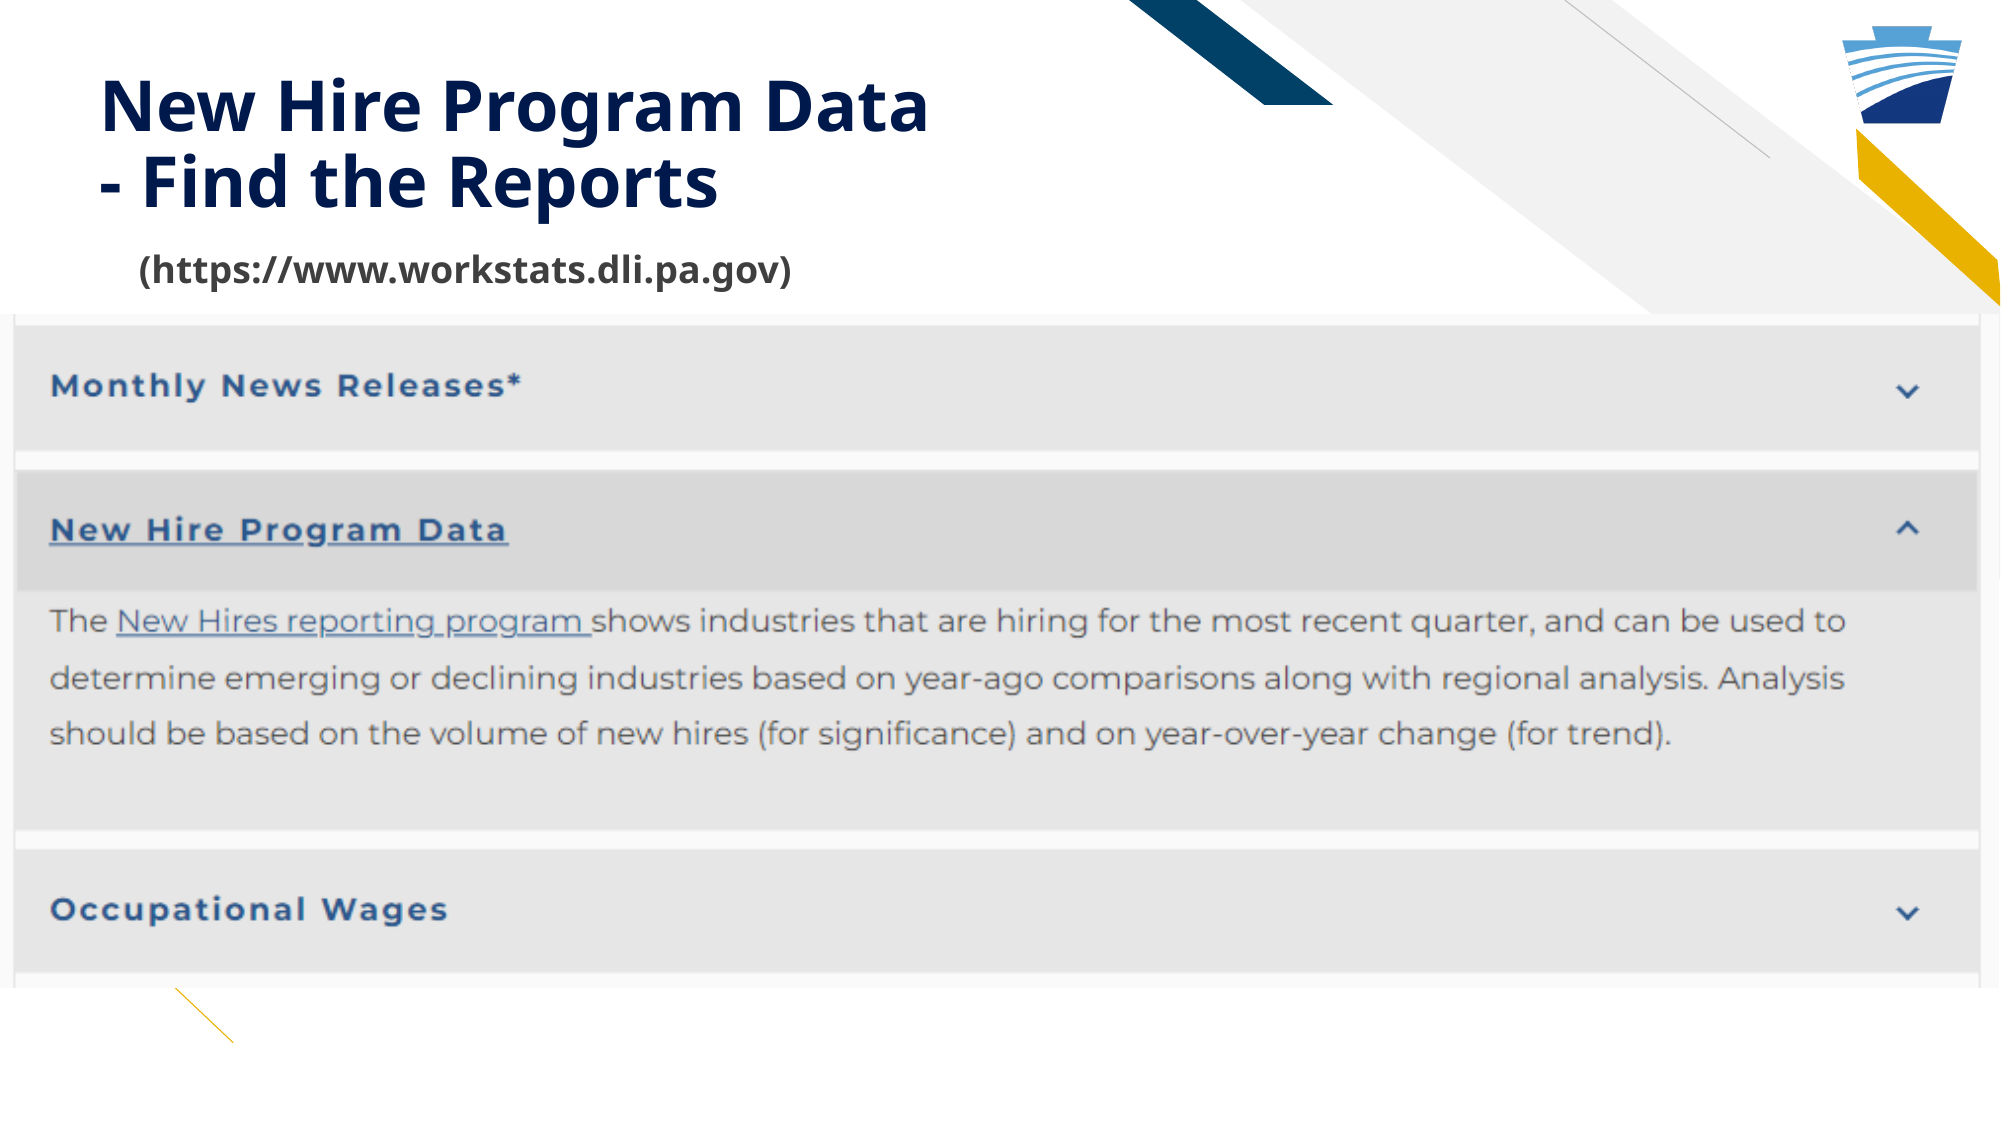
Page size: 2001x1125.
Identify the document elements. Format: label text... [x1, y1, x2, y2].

text_box (https://www.workstats.dli.pa.gov) [124, 238, 1127, 298]
picture [1828, 12, 1975, 137]
picture [0, 314, 1999, 989]
title New Hire Program Data - Find the Reports [85, 34, 1453, 223]
